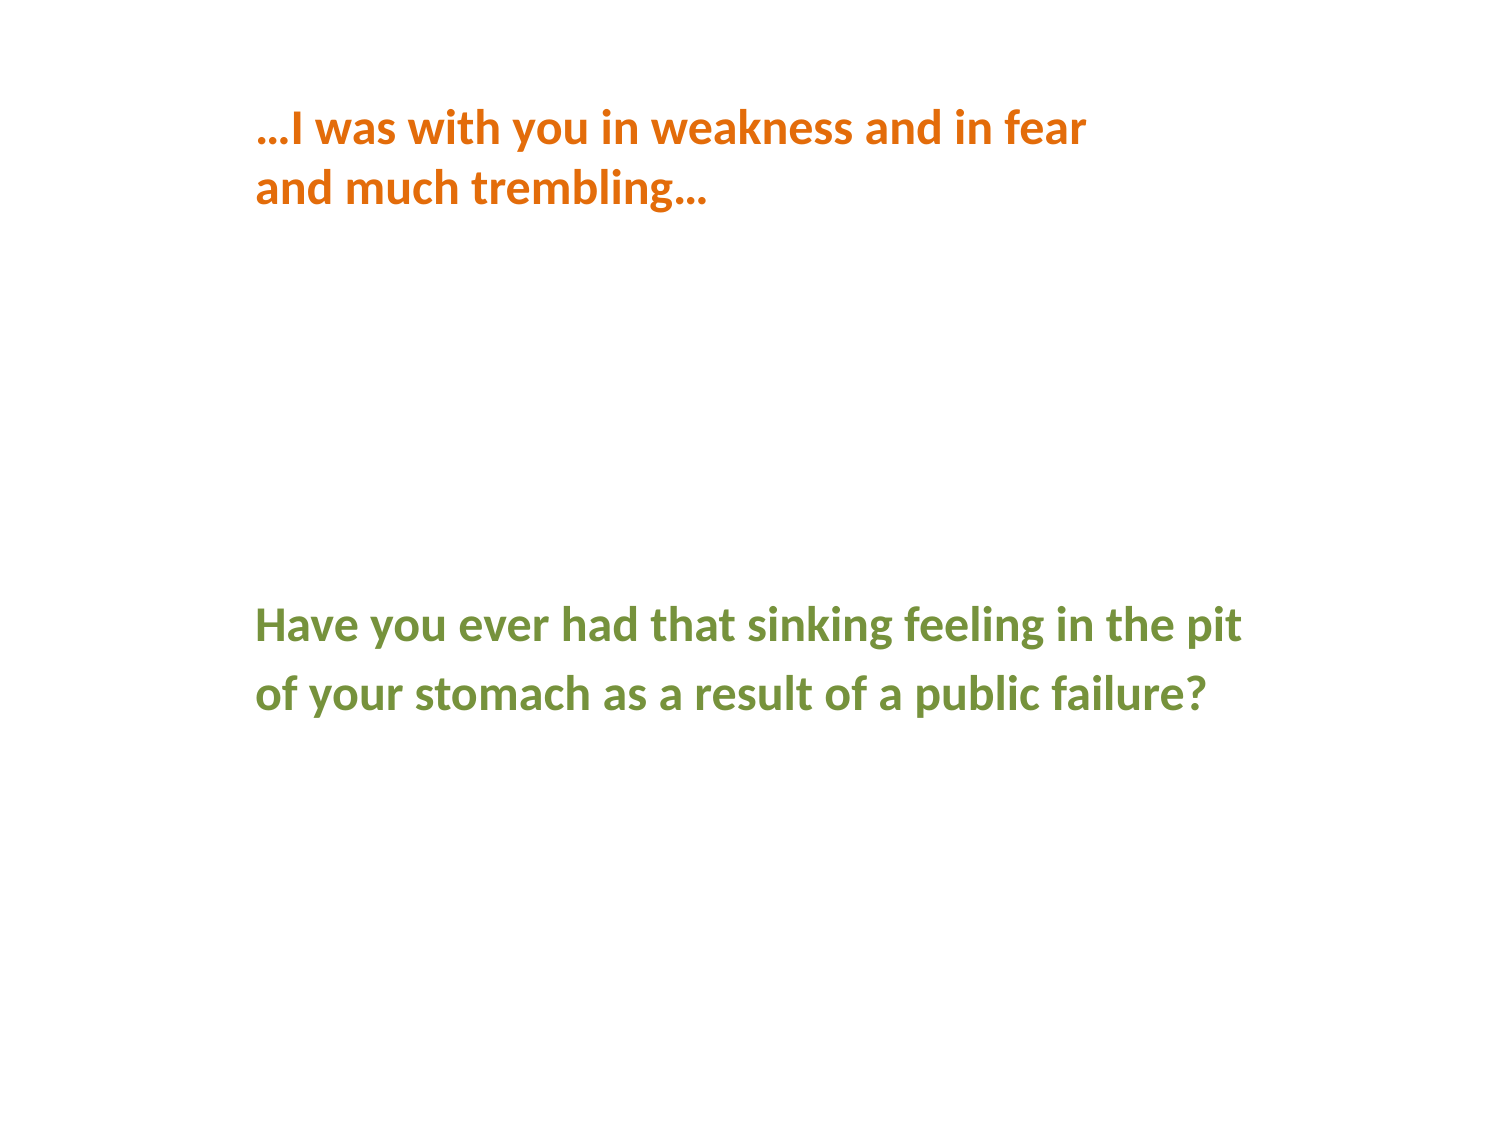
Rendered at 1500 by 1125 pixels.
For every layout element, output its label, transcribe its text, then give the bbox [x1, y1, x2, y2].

text_box …I was with you in weakness and in fear and much trembling… [240, 87, 1178, 223]
text_box Have you ever had that sinking feeling in the pit of your stomach as a result of a public failure? [240, 574, 1291, 728]
